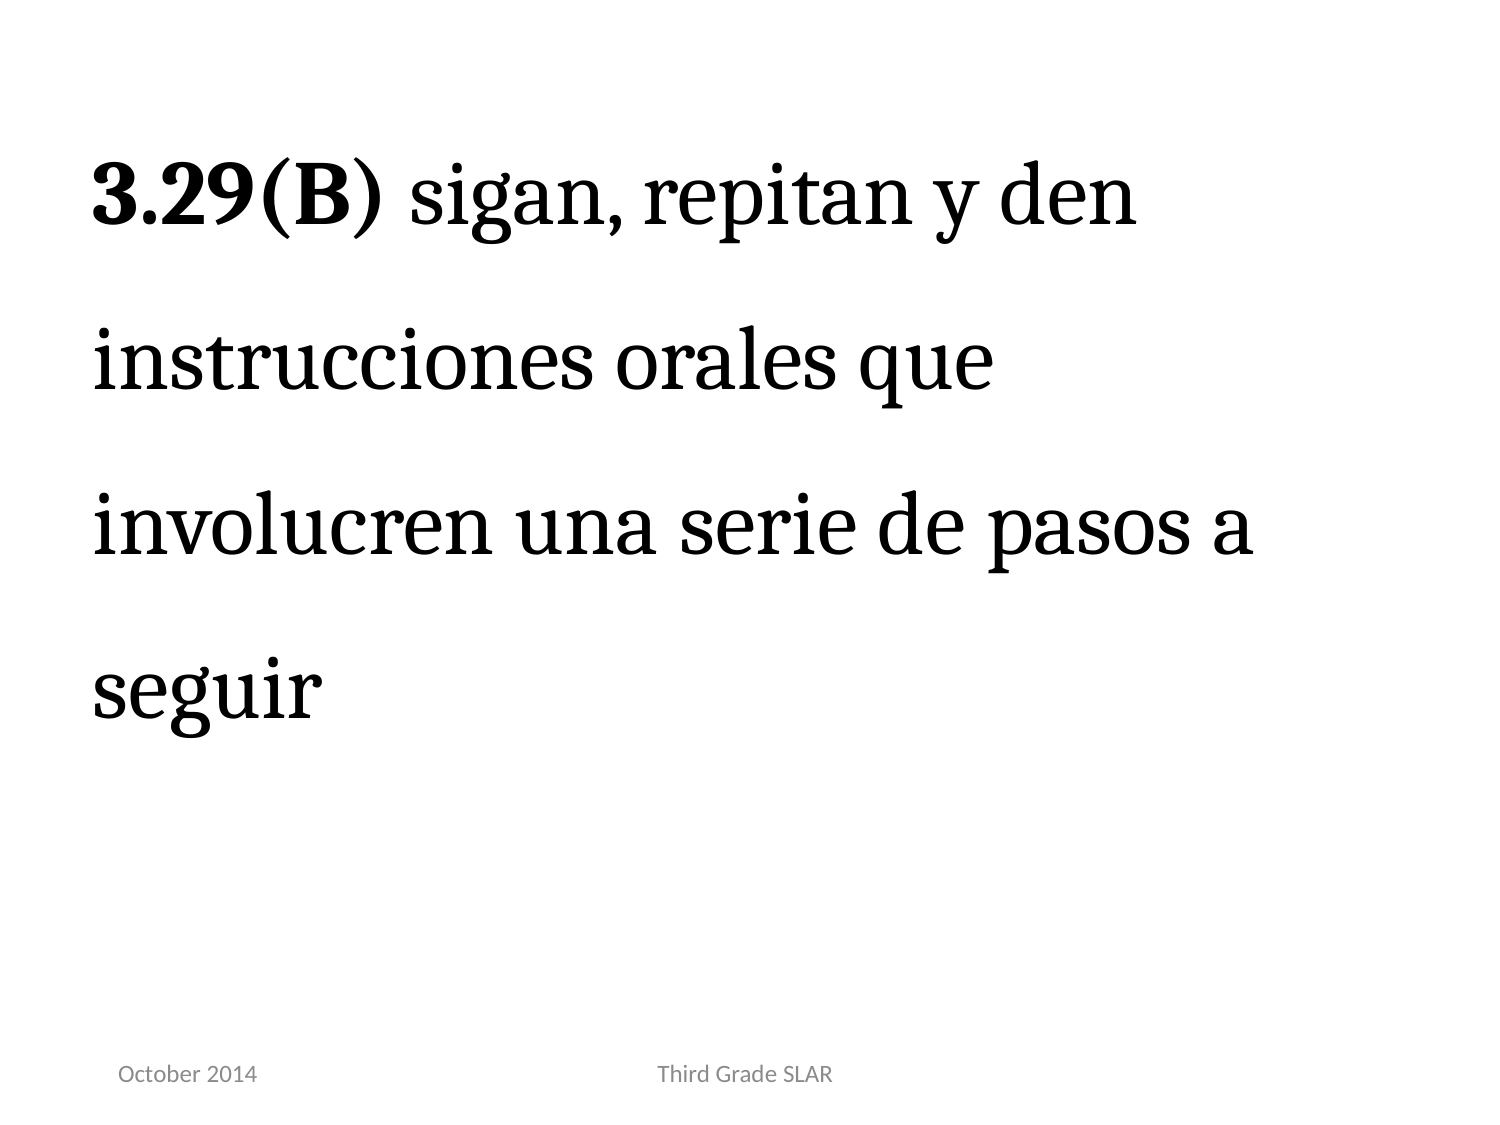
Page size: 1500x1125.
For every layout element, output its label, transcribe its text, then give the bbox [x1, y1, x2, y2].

subtitle 3.29(B) sigan, repitan y den instrucciones orales que involucren una serie de pasos a seguir [78, 70, 1429, 1014]
footer Third Grade SLAR [492, 1042, 999, 1103]
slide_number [103, 1042, 441, 1103]
